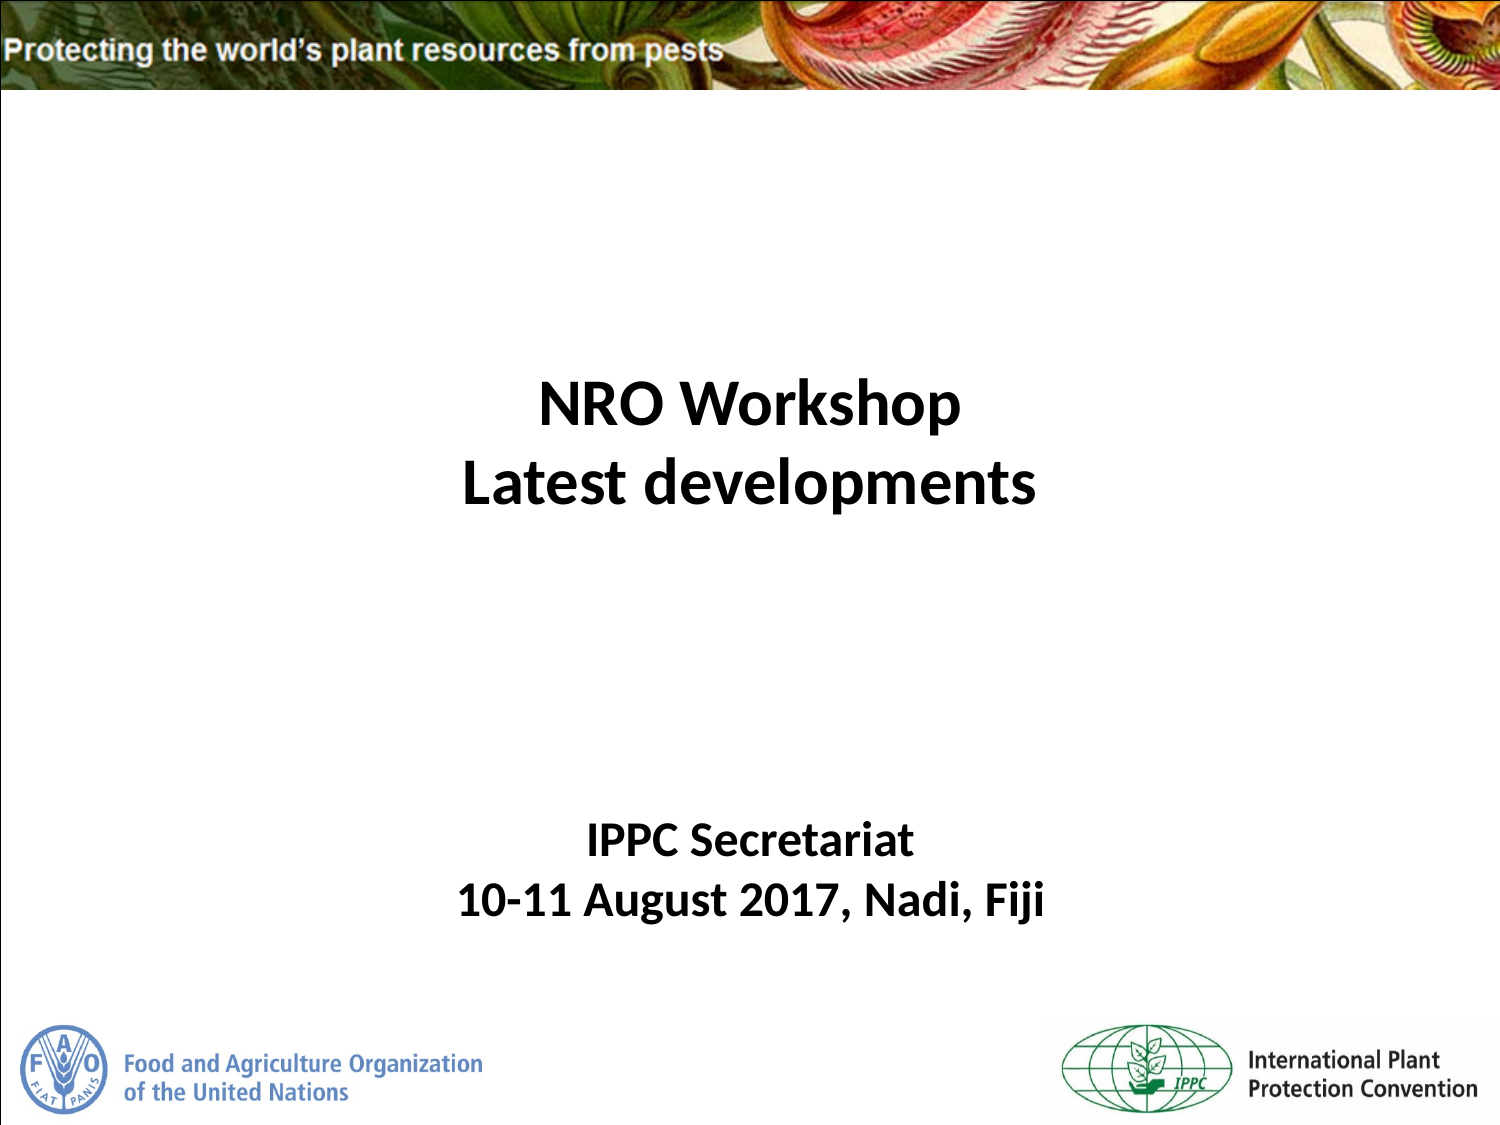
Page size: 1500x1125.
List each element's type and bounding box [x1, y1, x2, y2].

picture [1, 1017, 517, 1124]
picture [1, 1, 1500, 90]
picture [1043, 1016, 1500, 1125]
